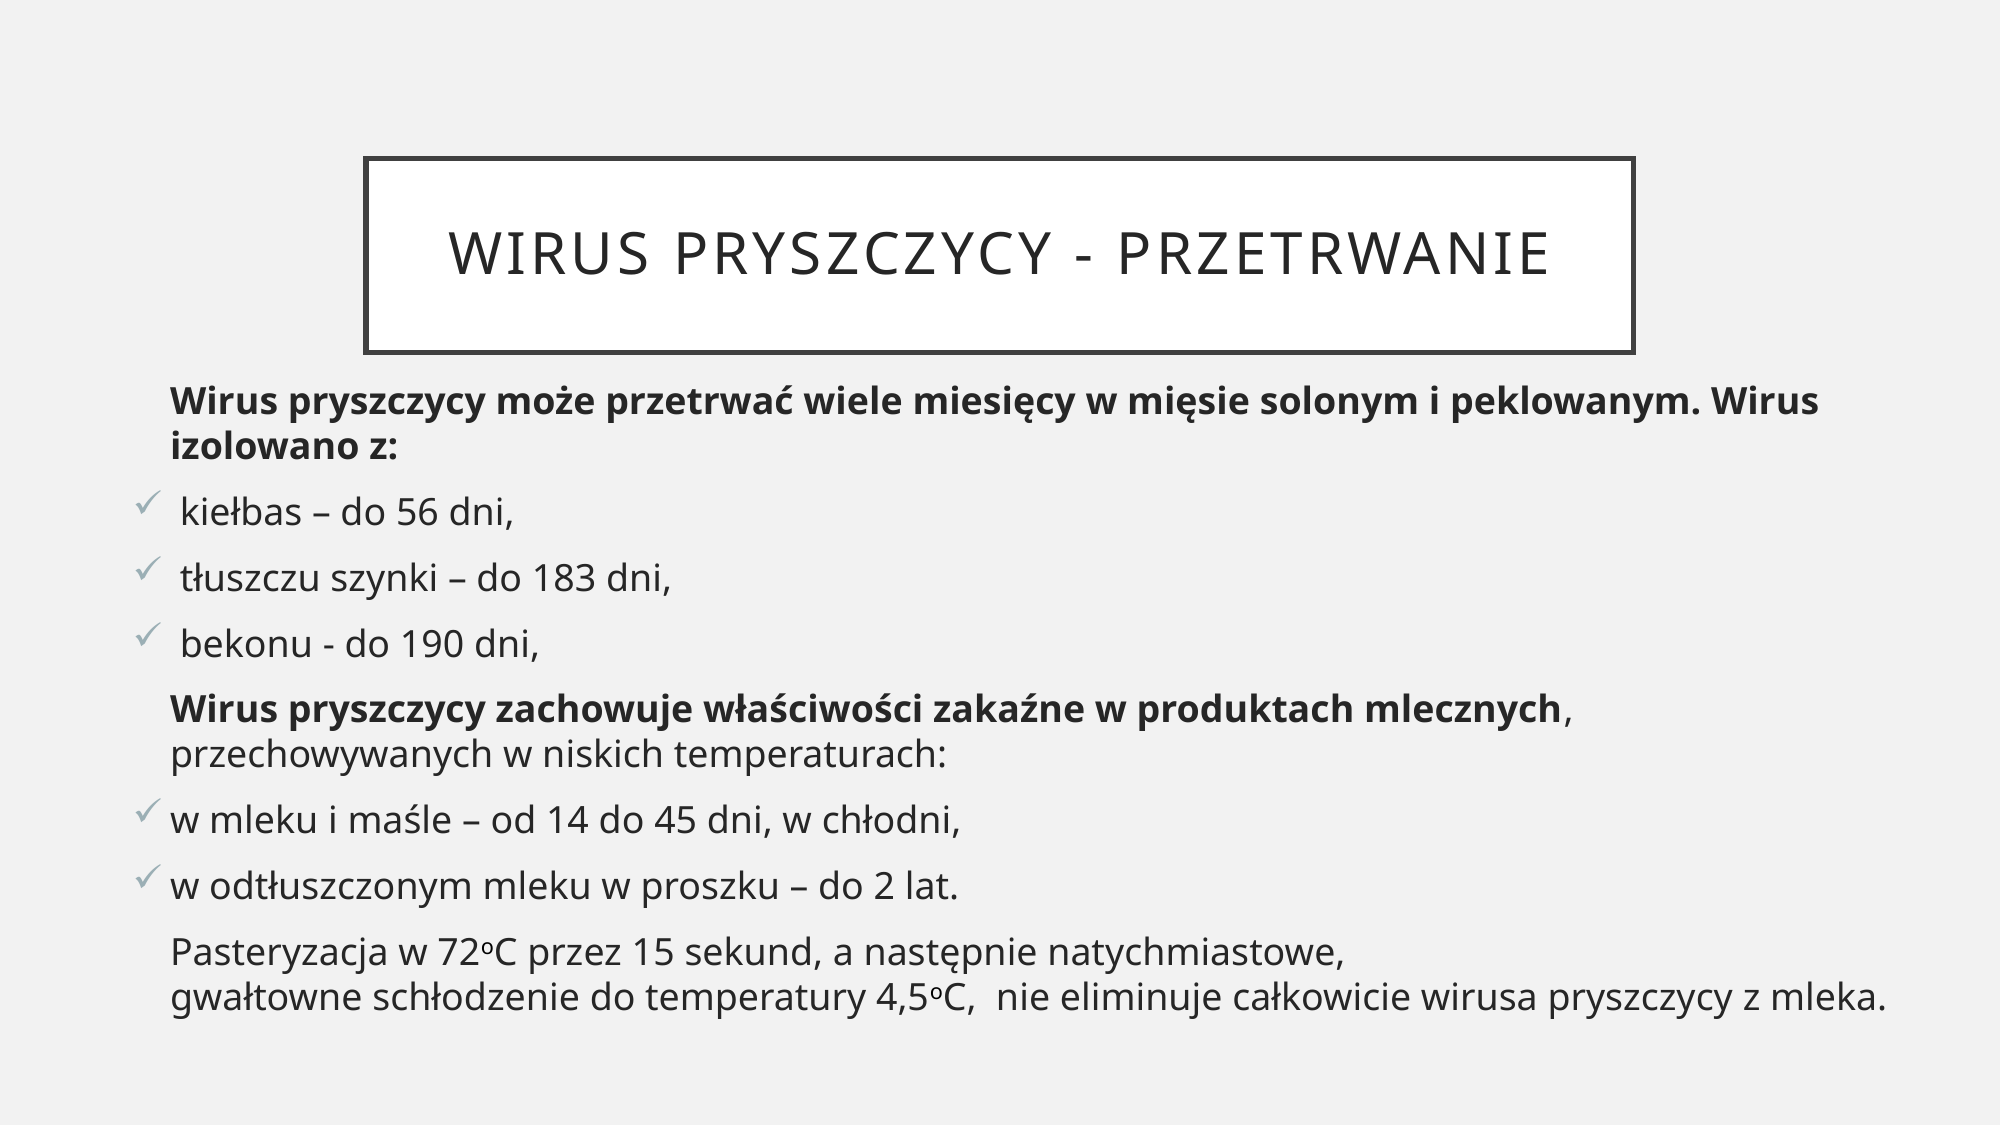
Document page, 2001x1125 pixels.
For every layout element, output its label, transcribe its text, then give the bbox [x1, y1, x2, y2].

title Wirus pryszczycy - przetrwanie [363, 156, 1636, 355]
list Wirus pryszczycy może przetrwać wiele miesięcy w mięsie solonym i peklowanym. Wirus izolowano z: kiełbas – do 56 dni, tłuszczu szynki – do 183 dni, bekonu - do 190 dni, Wirus pryszczycy zachowuje właściwości zakaźne w produktach mlecznych, przechowywanych w niskich temperaturach: w mleku i maśle – od 14 do 45 dni, w chłodni, w odtłuszczonym mleku w proszku – do 2 lat. Pasteryzacja w 72oC przez 15 sekund, a następnie natychmiastowe, gwałtowne schłodzenie do temperatury 4,5oC, nie eliminuje całkowicie wirusa pryszczycy z mleka. [117, 369, 1919, 1090]
